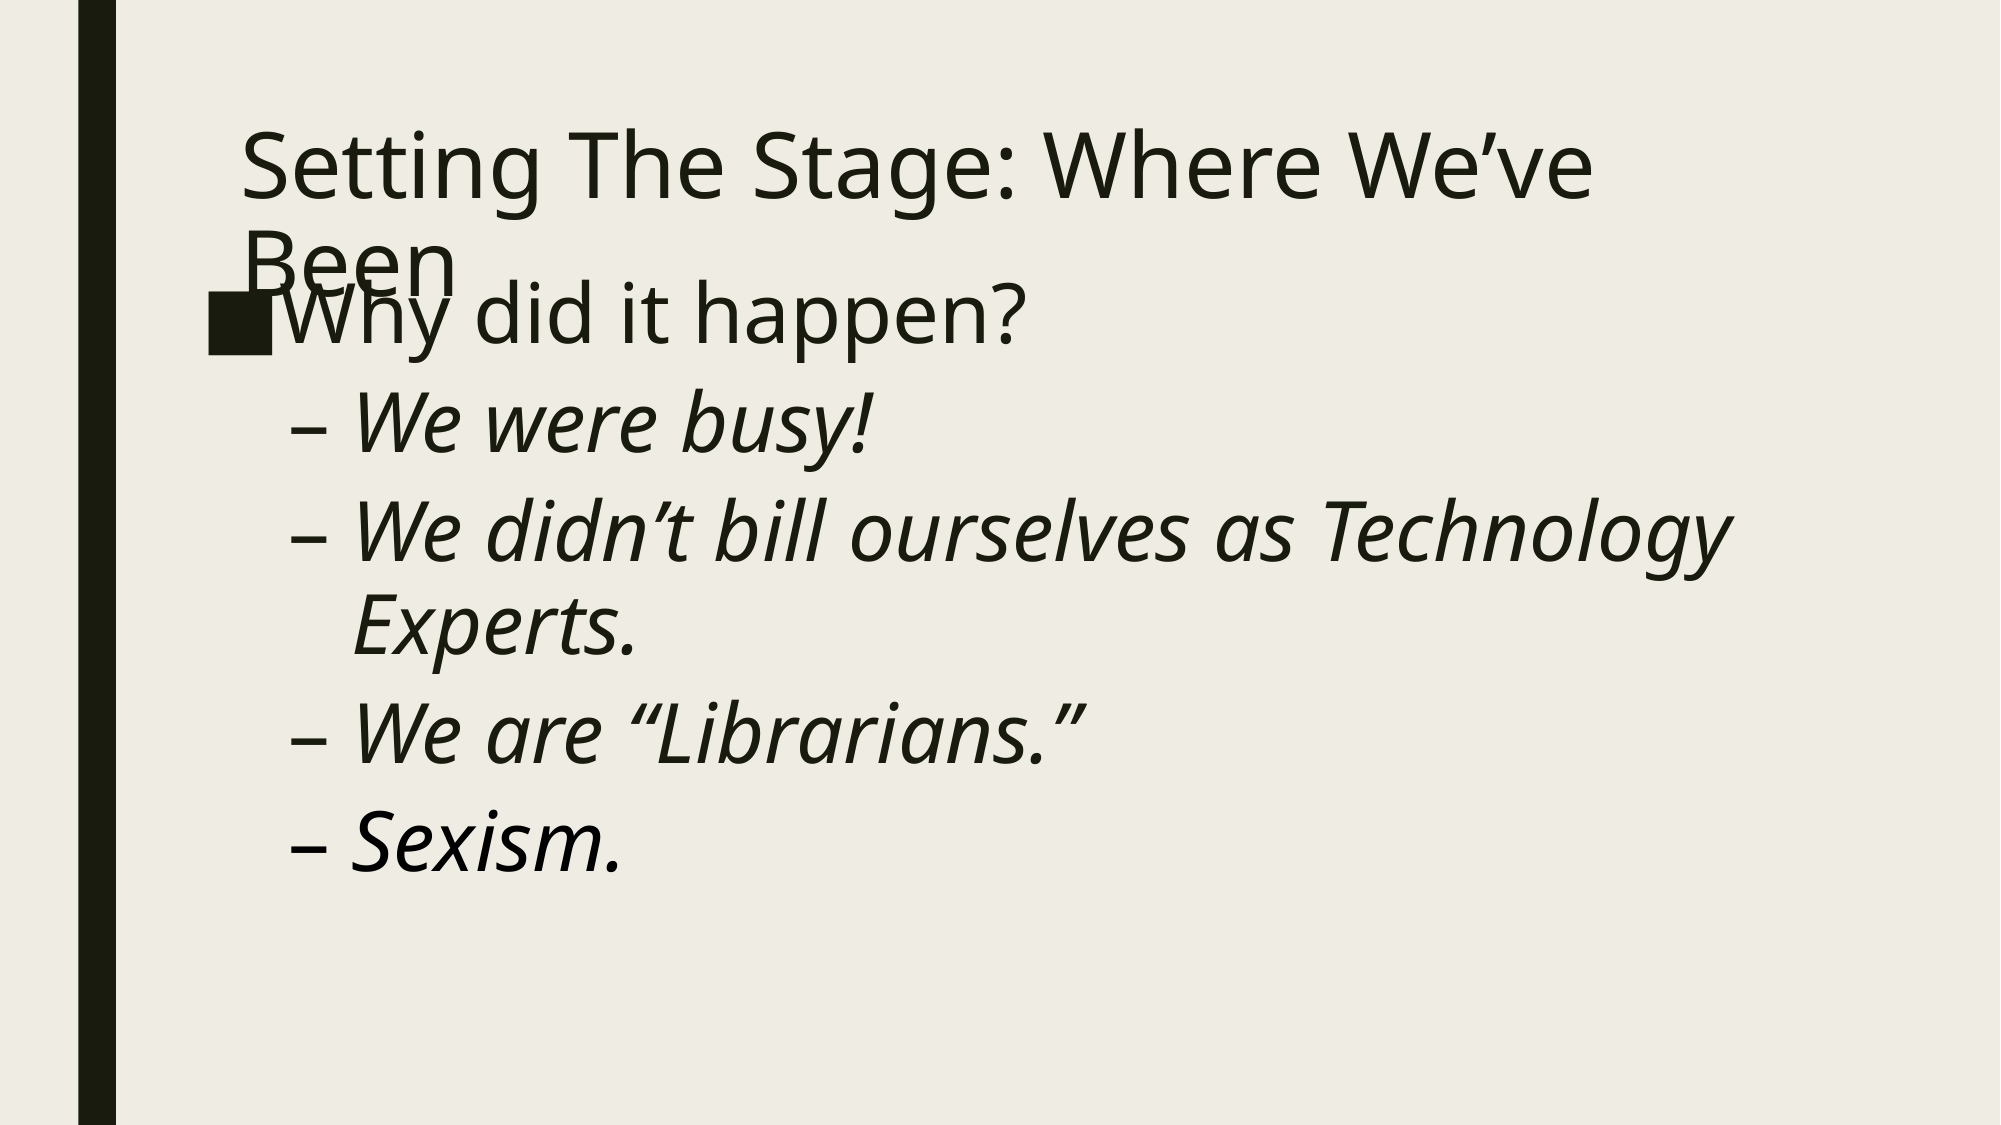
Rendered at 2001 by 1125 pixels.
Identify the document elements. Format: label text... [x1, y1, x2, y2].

title Setting The Stage: Where We’ve Been [225, 112, 1800, 261]
list Why did it happen? We were busy! We didn’t bill ourselves as Technology Experts. We are “Librarians.” Sexism. [186, 261, 1864, 1055]
